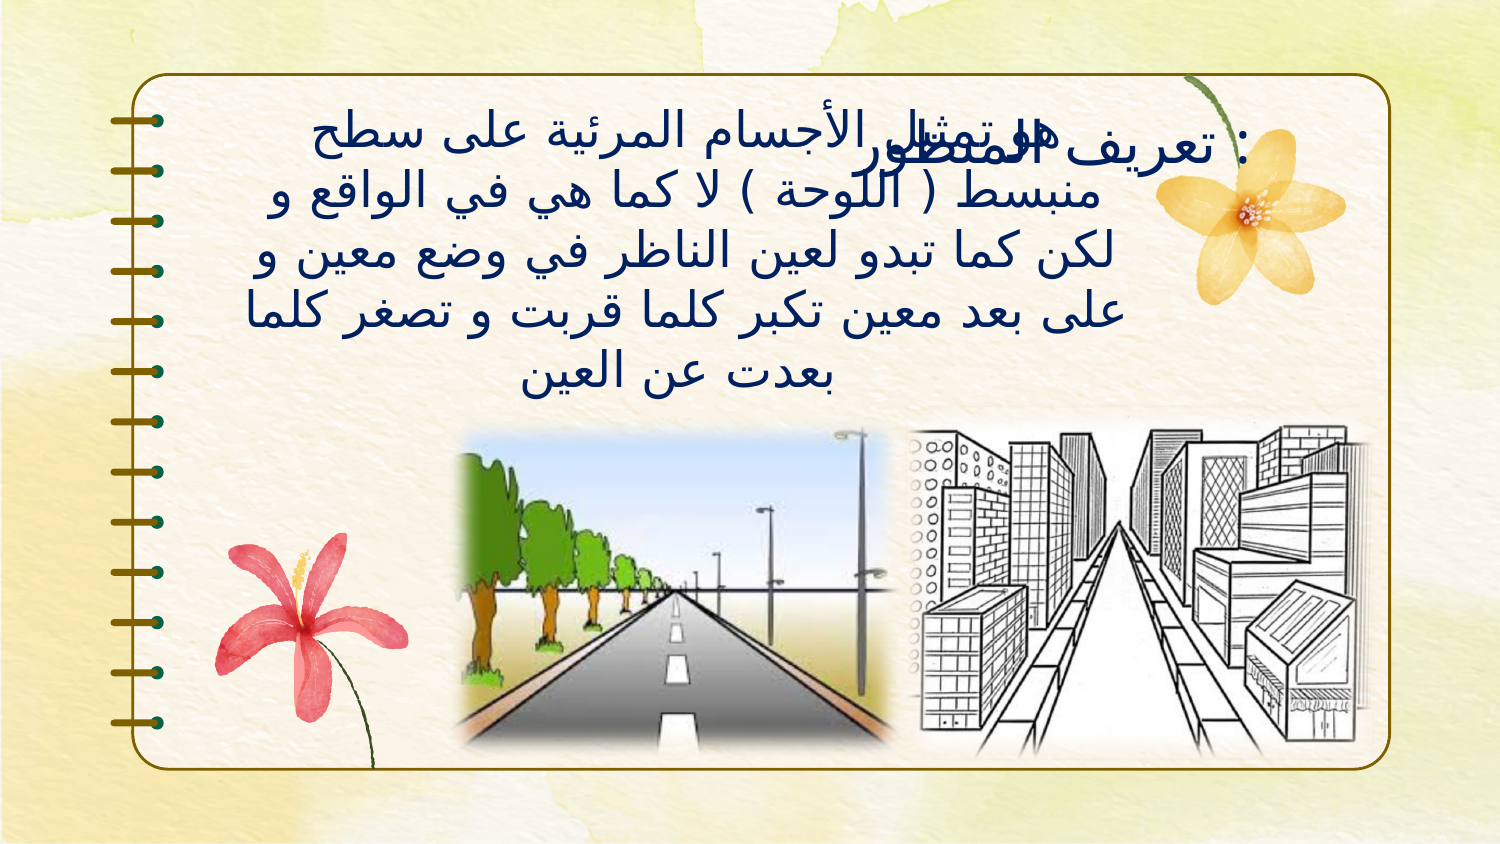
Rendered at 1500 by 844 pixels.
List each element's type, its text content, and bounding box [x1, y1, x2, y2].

title تعريف المنظور : [828, 81, 1278, 190]
text_box هو تمثيل الأجسام المرئية على سطح منبسط ( اللوحة ) لا كما هي في الواقع و لكن كما تبدو لعين الناظر في وضع معين و على بعد معين تكبر كلما قربت و تصغر كلما بعدت عن العين [220, 207, 1153, 413]
picture [0, 0, 1500, 844]
